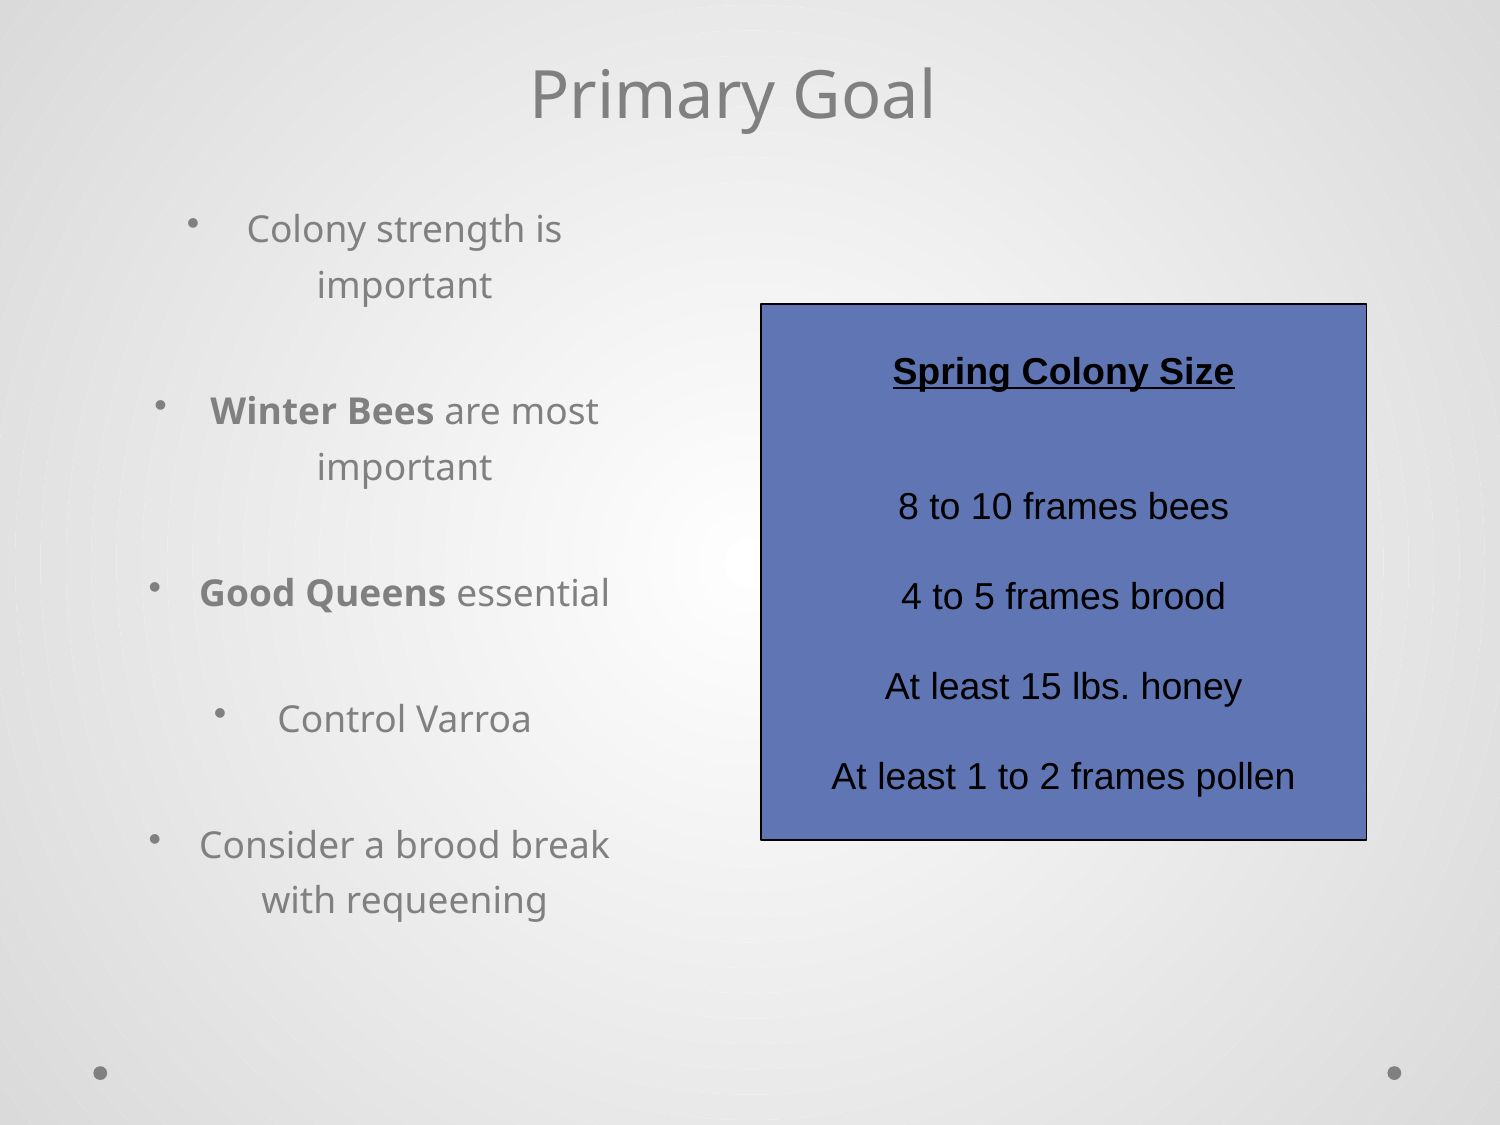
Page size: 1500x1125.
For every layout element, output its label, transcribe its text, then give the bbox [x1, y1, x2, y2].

list Colony strength is important Winter Bees are most important Good Queens essential Control Varroa Consider a brood break with requeening [133, 187, 627, 957]
list Primary Goal [58, 44, 1425, 172]
text_box Spring Colony Size 8 to 10 frames bees 4 to 5 frames brood At least 15 lbs. honey At least 1 to 2 frames pollen [760, 304, 1367, 841]
